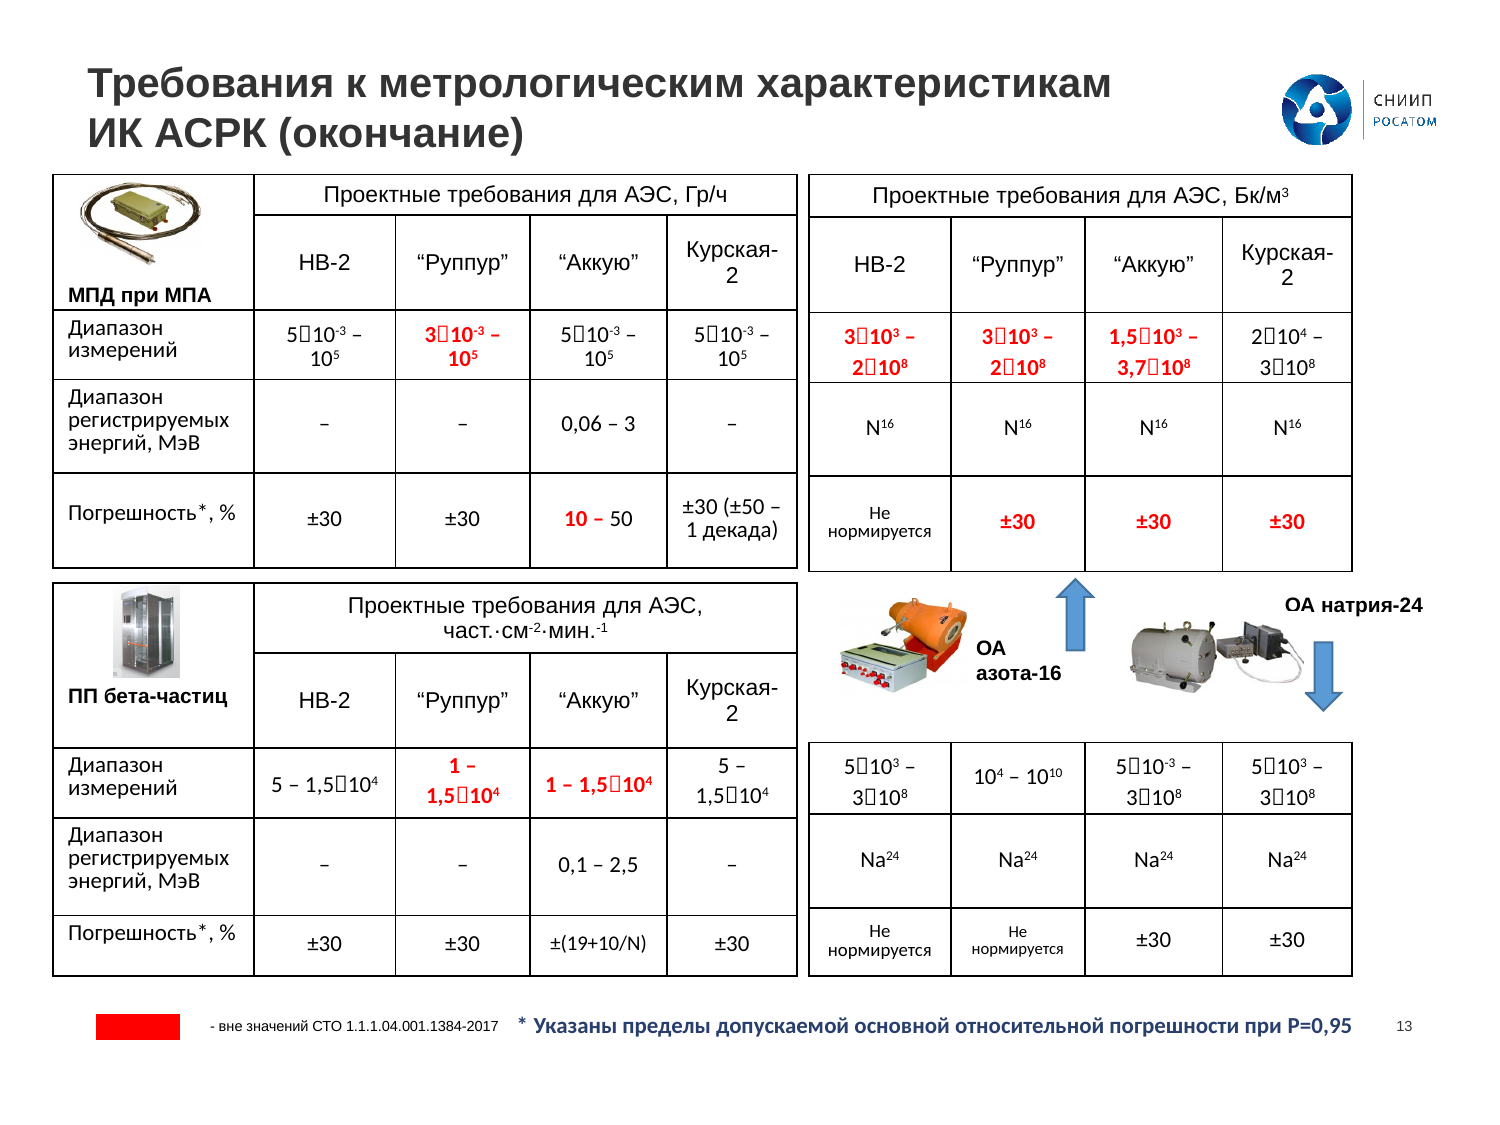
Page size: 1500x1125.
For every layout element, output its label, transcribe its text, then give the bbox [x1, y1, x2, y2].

picture [113, 585, 180, 678]
table_header Проектные требования для АЭС, Бк/м3 [810, 175, 1351, 216]
text_box [1304, 641, 1344, 713]
table_cell Na24 [1086, 815, 1222, 907]
picture [1125, 611, 1305, 693]
picture [837, 598, 969, 693]
table_cell НВ-2 [255, 654, 395, 747]
table_cell Не нормируется [810, 909, 950, 975]
table_cell 510-3 – 105 [531, 311, 666, 379]
table_cell Погрешность*, % [54, 474, 253, 567]
table_cell Диапазон измерений [54, 749, 253, 817]
table_header 510-3 – 3108 [1086, 743, 1222, 813]
table_cell ±30 [1223, 477, 1351, 571]
table_cell ±30 [396, 916, 529, 975]
table_cell Не нормируется [952, 909, 1084, 975]
table_cell Не нормируется [810, 477, 950, 571]
table_cell 5 – 1,5104 [668, 749, 796, 817]
table_cell Диапазон измерений [54, 314, 253, 379]
table_cell “Аккую” [1086, 218, 1222, 312]
table_cell N16 [810, 383, 950, 475]
table_header [54, 716, 253, 747]
table_header 5103 – 3108 [1223, 743, 1351, 813]
table_cell ±30 [1223, 909, 1351, 975]
table_cell 0,06 – 3 [531, 380, 666, 472]
table_cell 3103 – 2108 [810, 313, 950, 382]
table_cell Курская-2 [668, 654, 796, 747]
text_box - вне значений СТО 1.1.1.04.001.1384-2017 [194, 1011, 609, 1043]
table_cell – [668, 819, 796, 915]
text_box ОА азота-16 [969, 628, 1124, 693]
table_header Проектные требования для АЭС, част.·см-2·мин.-1 [255, 584, 796, 652]
table_header 5103 – 3108 [810, 743, 950, 813]
table_header [54, 175, 253, 275]
table_cell Диапазон регистрируемых энергий, МэВ [54, 819, 253, 915]
table_cell ±30 (±50 – 1 декада) [668, 474, 796, 567]
table_cell Na24 [952, 815, 1084, 907]
table_cell – [668, 380, 796, 472]
table_cell ±30 [952, 477, 1084, 571]
table_cell 310-3 – 105 [396, 311, 529, 379]
table_cell “Аккую” [531, 654, 666, 747]
table_cell ±30 [1086, 909, 1222, 975]
table_cell 1 – 1,5104 [531, 749, 666, 817]
table_cell НВ-2 [255, 216, 395, 309]
table_cell ±30 [668, 916, 796, 975]
table_header 104 – 1010 [952, 743, 1084, 813]
text_box [1055, 577, 1096, 652]
table_cell N16 [1223, 383, 1351, 475]
table_cell 5 – 1,5104 [255, 749, 395, 817]
slide_number 13 [1080, 998, 1419, 1059]
table_cell 1,5103 – 3,7108 [1086, 313, 1222, 382]
table_cell Курская-2 [668, 216, 796, 309]
picture [1222, 66, 1495, 153]
table_cell N16 [1086, 383, 1222, 475]
table_cell ±(19+10/N) [531, 916, 666, 975]
text_box ПП бета-частиц [53, 677, 269, 716]
table_cell “Руппур” [396, 216, 529, 309]
table_cell 1 – 1,5104 [396, 749, 529, 817]
table_cell 510-3 – 105 [255, 311, 395, 379]
table_cell 10 – 50 [531, 474, 666, 567]
table_cell N16 [952, 383, 1084, 475]
table_cell ±30 [1086, 477, 1222, 571]
text_box Требования к метрологическим характеристикам ИК АСРК (окончание) [53, 43, 1211, 175]
table_cell – [396, 819, 529, 915]
table_cell – [396, 380, 529, 472]
table_cell ±30 [396, 474, 529, 567]
table_cell 2104 – 3108 [1223, 313, 1351, 382]
table_cell Курская-2 [1223, 218, 1351, 312]
text_box ОА натрия-24 [1269, 585, 1452, 624]
table_cell 3103 – 2108 [952, 313, 1084, 382]
text_box * Указаны пределы допускаемой основной относительной погрешности при P=0,95 [501, 1002, 1388, 1045]
table_cell ±30 [255, 916, 395, 975]
table_cell – [255, 819, 395, 915]
table_cell – [255, 380, 395, 472]
table_header Проектные требования для АЭС, Гр/ч [255, 175, 796, 214]
text_box [96, 1014, 180, 1040]
table_cell Погрешность*, % [54, 916, 253, 975]
table_cell НВ-2 [810, 218, 950, 312]
table_cell “Аккую” [531, 216, 666, 309]
text_box МПД при МПА [53, 275, 269, 314]
table_header [54, 584, 253, 677]
table_cell “Руппур” [952, 218, 1084, 312]
picture [68, 179, 208, 268]
table_cell Na24 [1223, 815, 1351, 907]
table_cell Диапазон регистрируемых энергий, МэВ [54, 380, 253, 472]
table_cell “Руппур” [396, 654, 529, 747]
table_cell Na24 [810, 815, 950, 907]
table_cell 0,1 – 2,5 [531, 819, 666, 915]
table_cell 510-3 – 105 [668, 311, 796, 379]
table_cell ±30 [255, 474, 395, 567]
